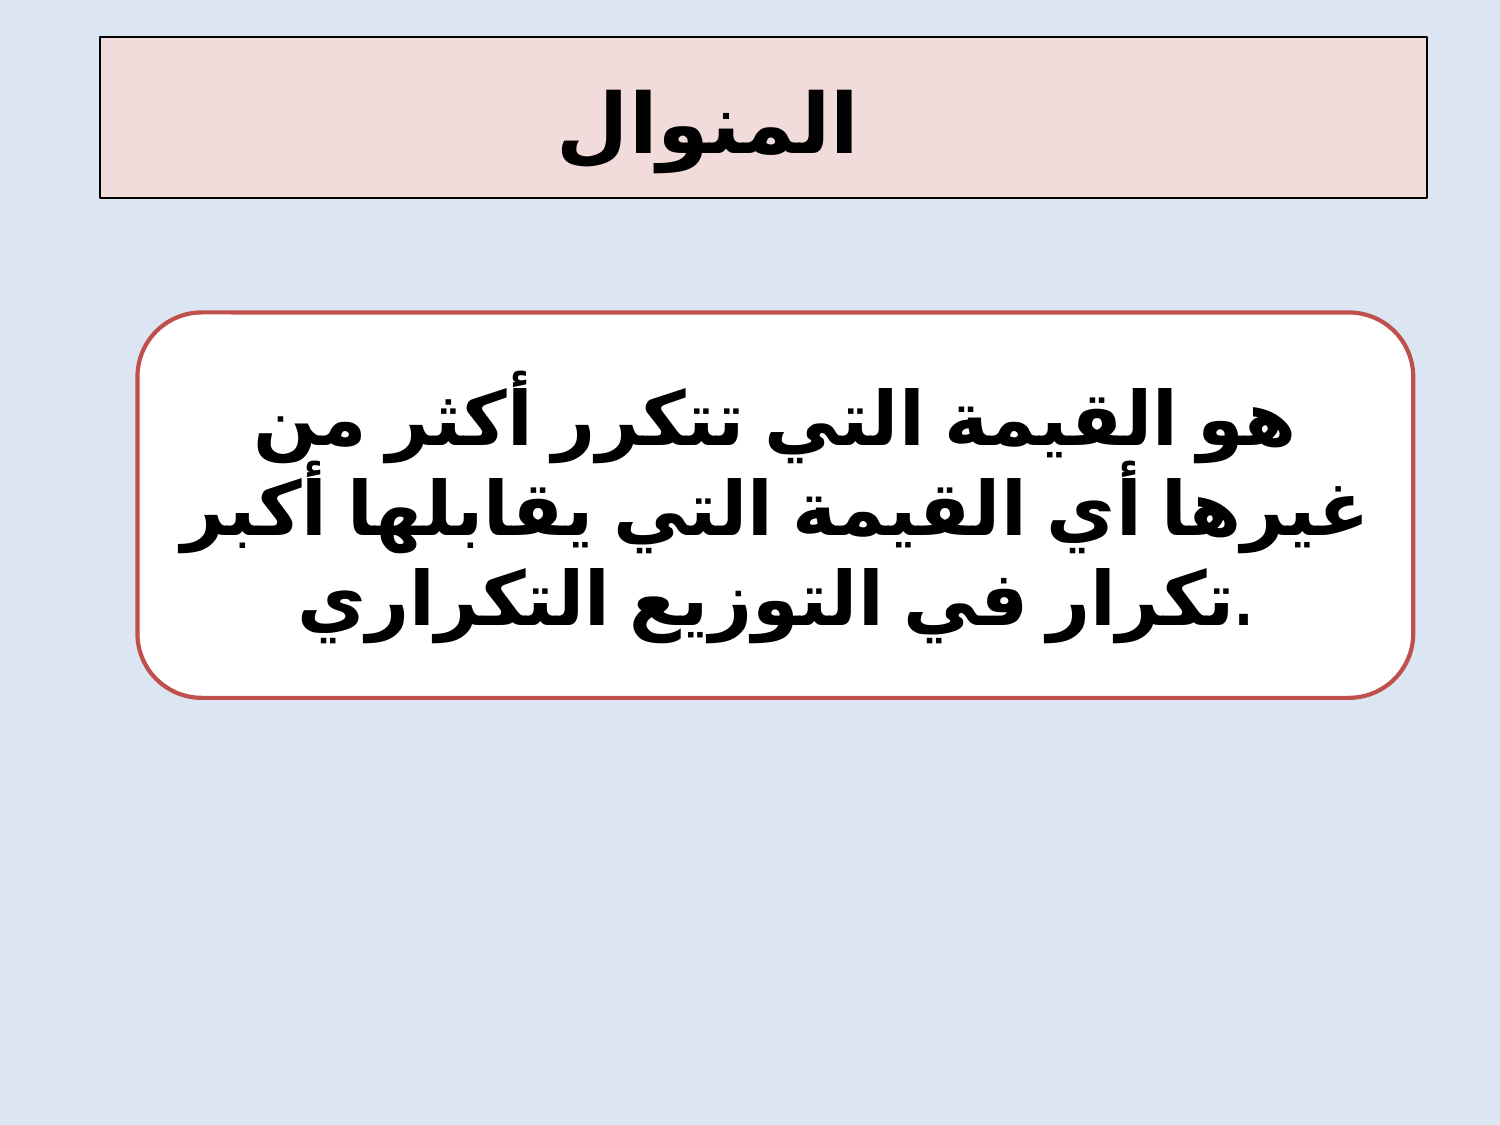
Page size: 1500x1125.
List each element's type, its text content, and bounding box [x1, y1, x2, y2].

text_box [99, 37, 1427, 198]
text_box المنوال [475, 62, 941, 178]
text_box هو القيمة التي تتكرر أكثر من غيرها أي القيمة التي يقابلها أكبر تكرار في التوزيع التكراري. [135, 310, 1416, 700]
